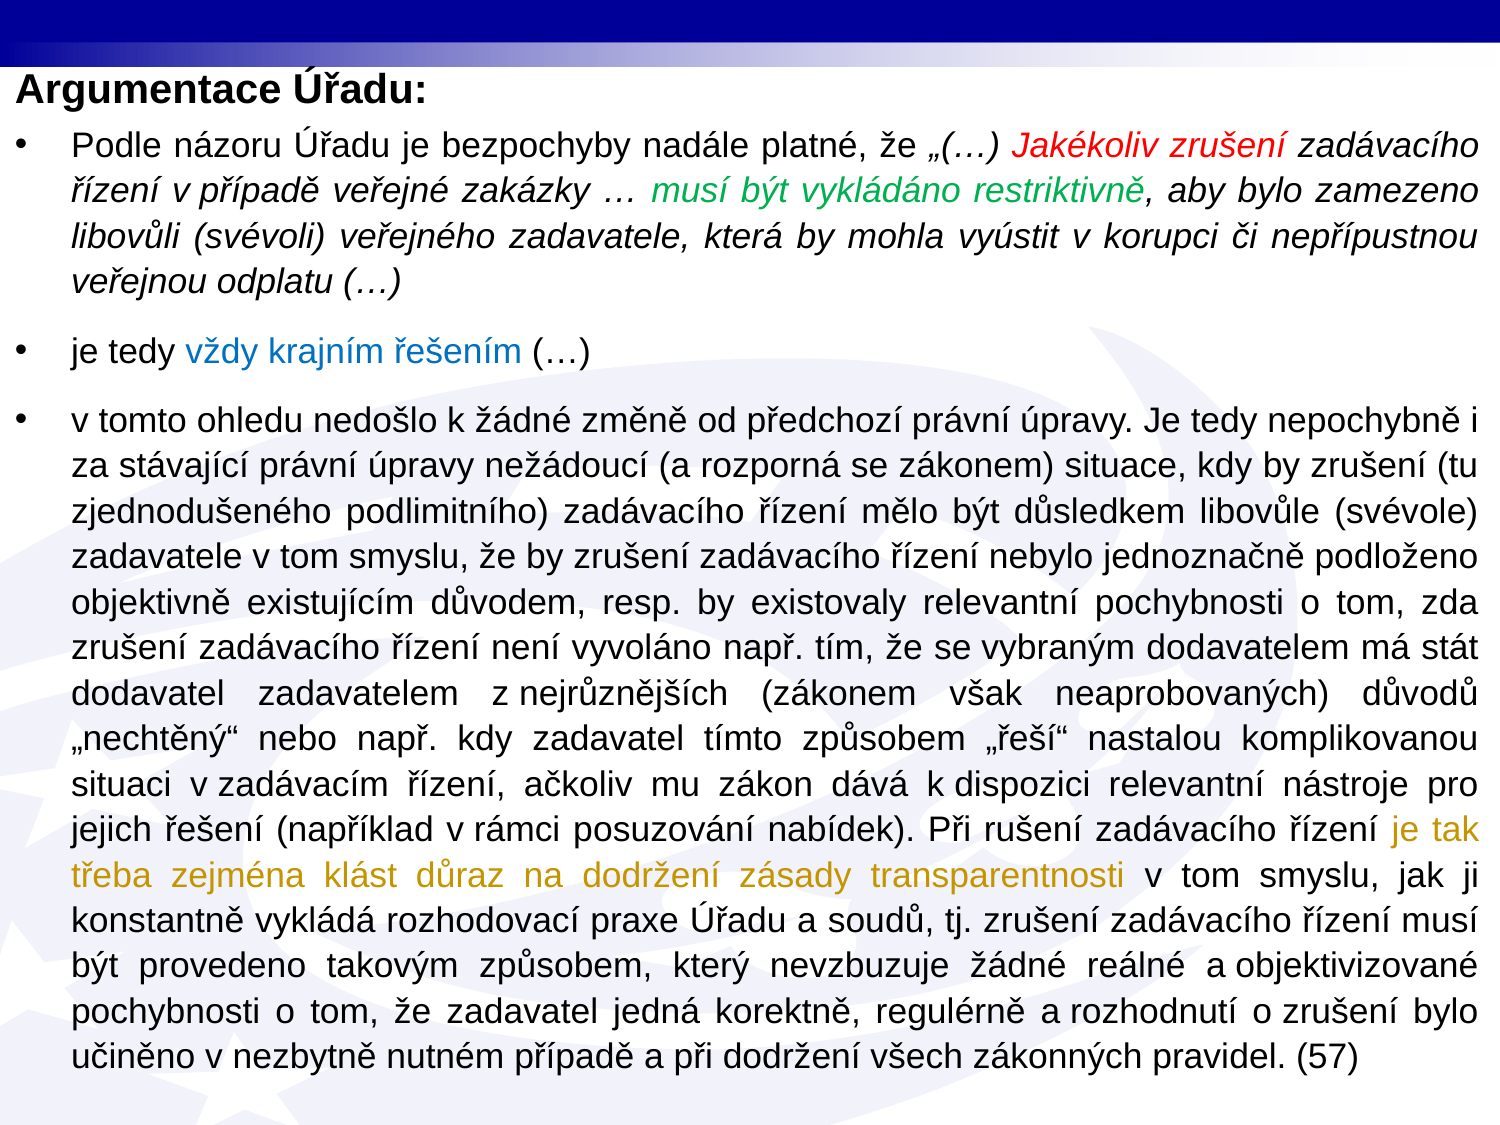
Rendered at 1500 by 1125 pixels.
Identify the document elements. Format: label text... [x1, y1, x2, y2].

list Argumentace Úřadu: Podle názoru Úřadu je bezpochyby nadále platné, že „(…) Jakékoliv zrušení zadávacího řízení v případě veřejné zakázky … musí být vykládáno restriktivně, aby bylo zamezeno libovůli (svévoli) veřejného zadavatele, která by mohla vyústit v korupci či nepřípustnou veřejnou odplatu (…) je tedy vždy krajním řešením (…) v tomto ohledu nedošlo k žádné změně od předchozí právní úpravy. Je tedy nepochybně i za stávající právní úpravy nežádoucí (a rozporná se zákonem) situace, kdy by zrušení (tu zjednodušeného podlimitního) zadávacího řízení mělo být důsledkem libovůle (svévole) zadavatele v tom smyslu, že by zrušení zadávacího řízení nebylo jednoznačně podloženo objektivně existujícím důvodem, resp. by existovaly relevantní pochybnosti o tom, zda zrušení zadávacího řízení není vyvoláno např. tím, že se vybraným dodavatelem má stát dodavatel zadavatelem z nejrůznějších (zákonem však neaprobovaných) důvodů „nechtěný“ nebo např. kdy zadavatel tímto způsobem „řeší“ nastalou komplikovanou situaci v zadávacím řízení, ačkoliv mu zákon dává k dispozici relevantní nástroje pro jejich řešení (například v rámci posuzování nabídek). Při rušení zadávacího řízení je tak třeba zejména klást důraz na dodržení zásady transparentnosti v tom smyslu, jak ji konstantně vykládá rozhodovací praxe Úřadu a soudů, tj. zrušení zadávacího řízení musí být provedeno takovým způsobem, který nevzbuzuje žádné reálné a objektivizované pochybnosti o tom, že zadavatel jedná korektně, regulérně a rozhodnutí o zrušení bylo učiněno v nezbytně nutném případě a při dodržení všech zákonných pravidel. (57) [0, 54, 1495, 1125]
